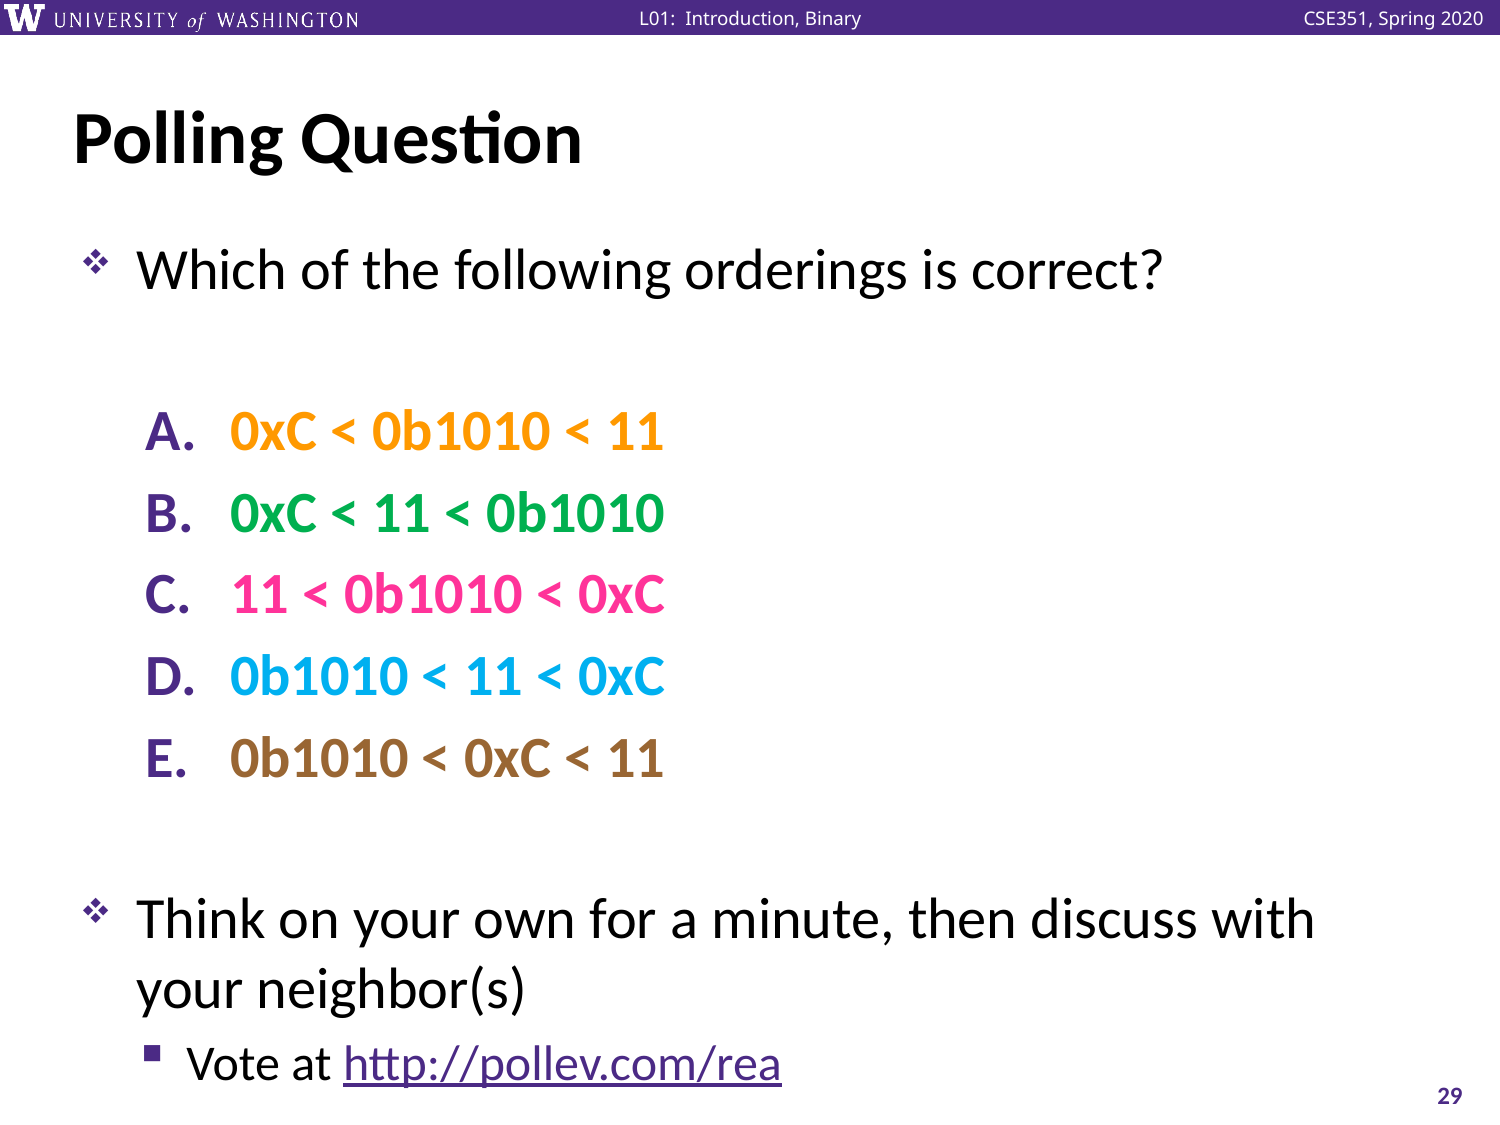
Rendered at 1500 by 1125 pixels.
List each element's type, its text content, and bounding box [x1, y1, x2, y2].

title Polling Question [58, 71, 1438, 197]
slide_number 29 [1400, 1065, 1500, 1125]
list Which of the following orderings is correct? 0xC < 0b1010 < 11 0xC < 11 < 0b1010 11 < 0b1010 < 0xC 0b1010 < 11 < 0xC 0b1010 < 0xC < 11 Think on your own for a minute, then discuss with your neighbor(s) Vote at http://pollev.com/rea [64, 223, 1438, 1040]
picture [4, 4, 358, 32]
